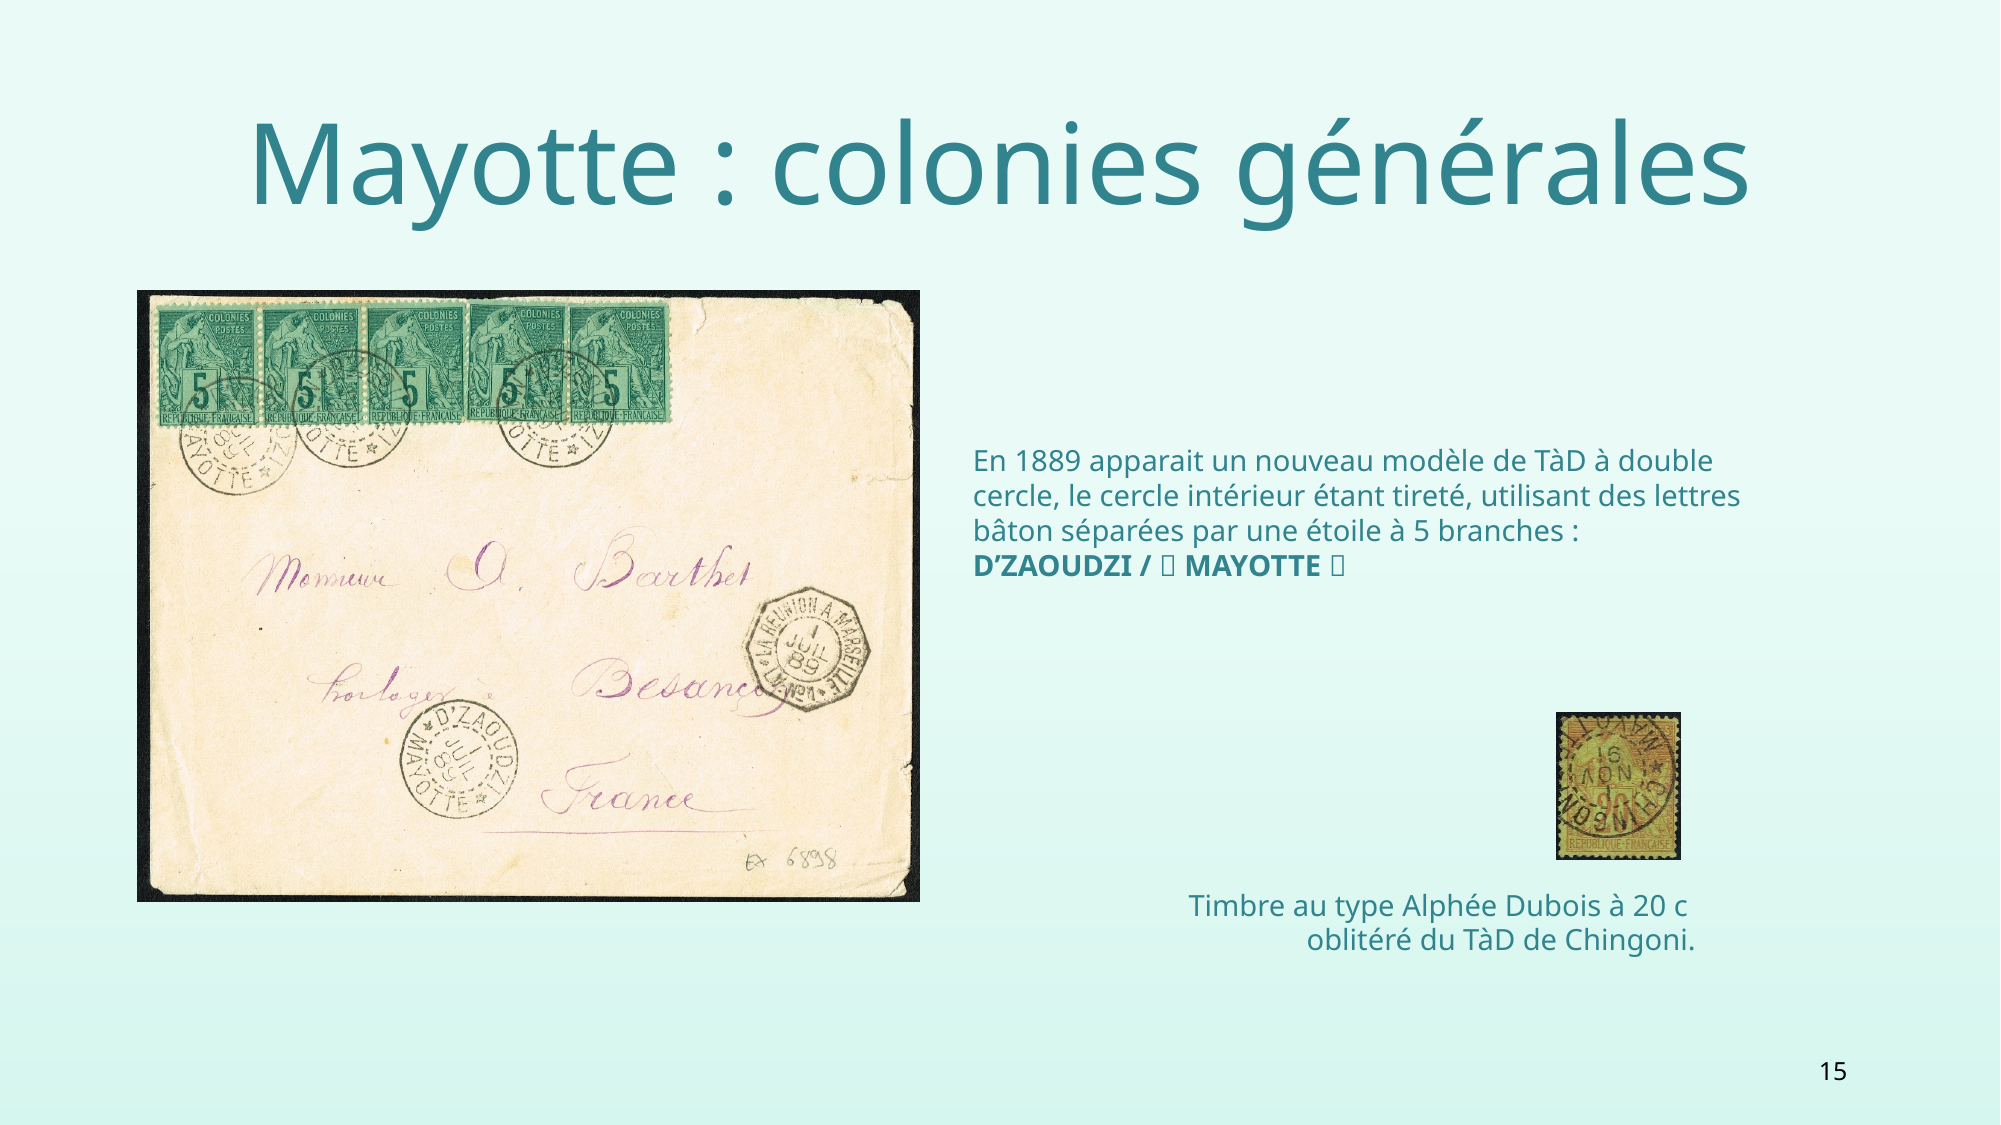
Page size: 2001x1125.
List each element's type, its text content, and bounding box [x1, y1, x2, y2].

text_box En 1889 apparait un nouveau modèle de TàD à double cercle, le cercle intérieur étant tireté, utilisant des lettres bâton séparées par une étoile à 5 branches : D’ZAOUDZI /  MAYOTTE  [958, 435, 1779, 590]
text_box Timbre au type Alphée Dubois à 20 c oblitéré du TàD de Chingoni. [1173, 879, 1711, 965]
title Mayotte : colonies générales [137, 59, 1863, 278]
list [137, 290, 920, 902]
slide_number 15 [1412, 1042, 1863, 1103]
picture [1556, 712, 1681, 860]
